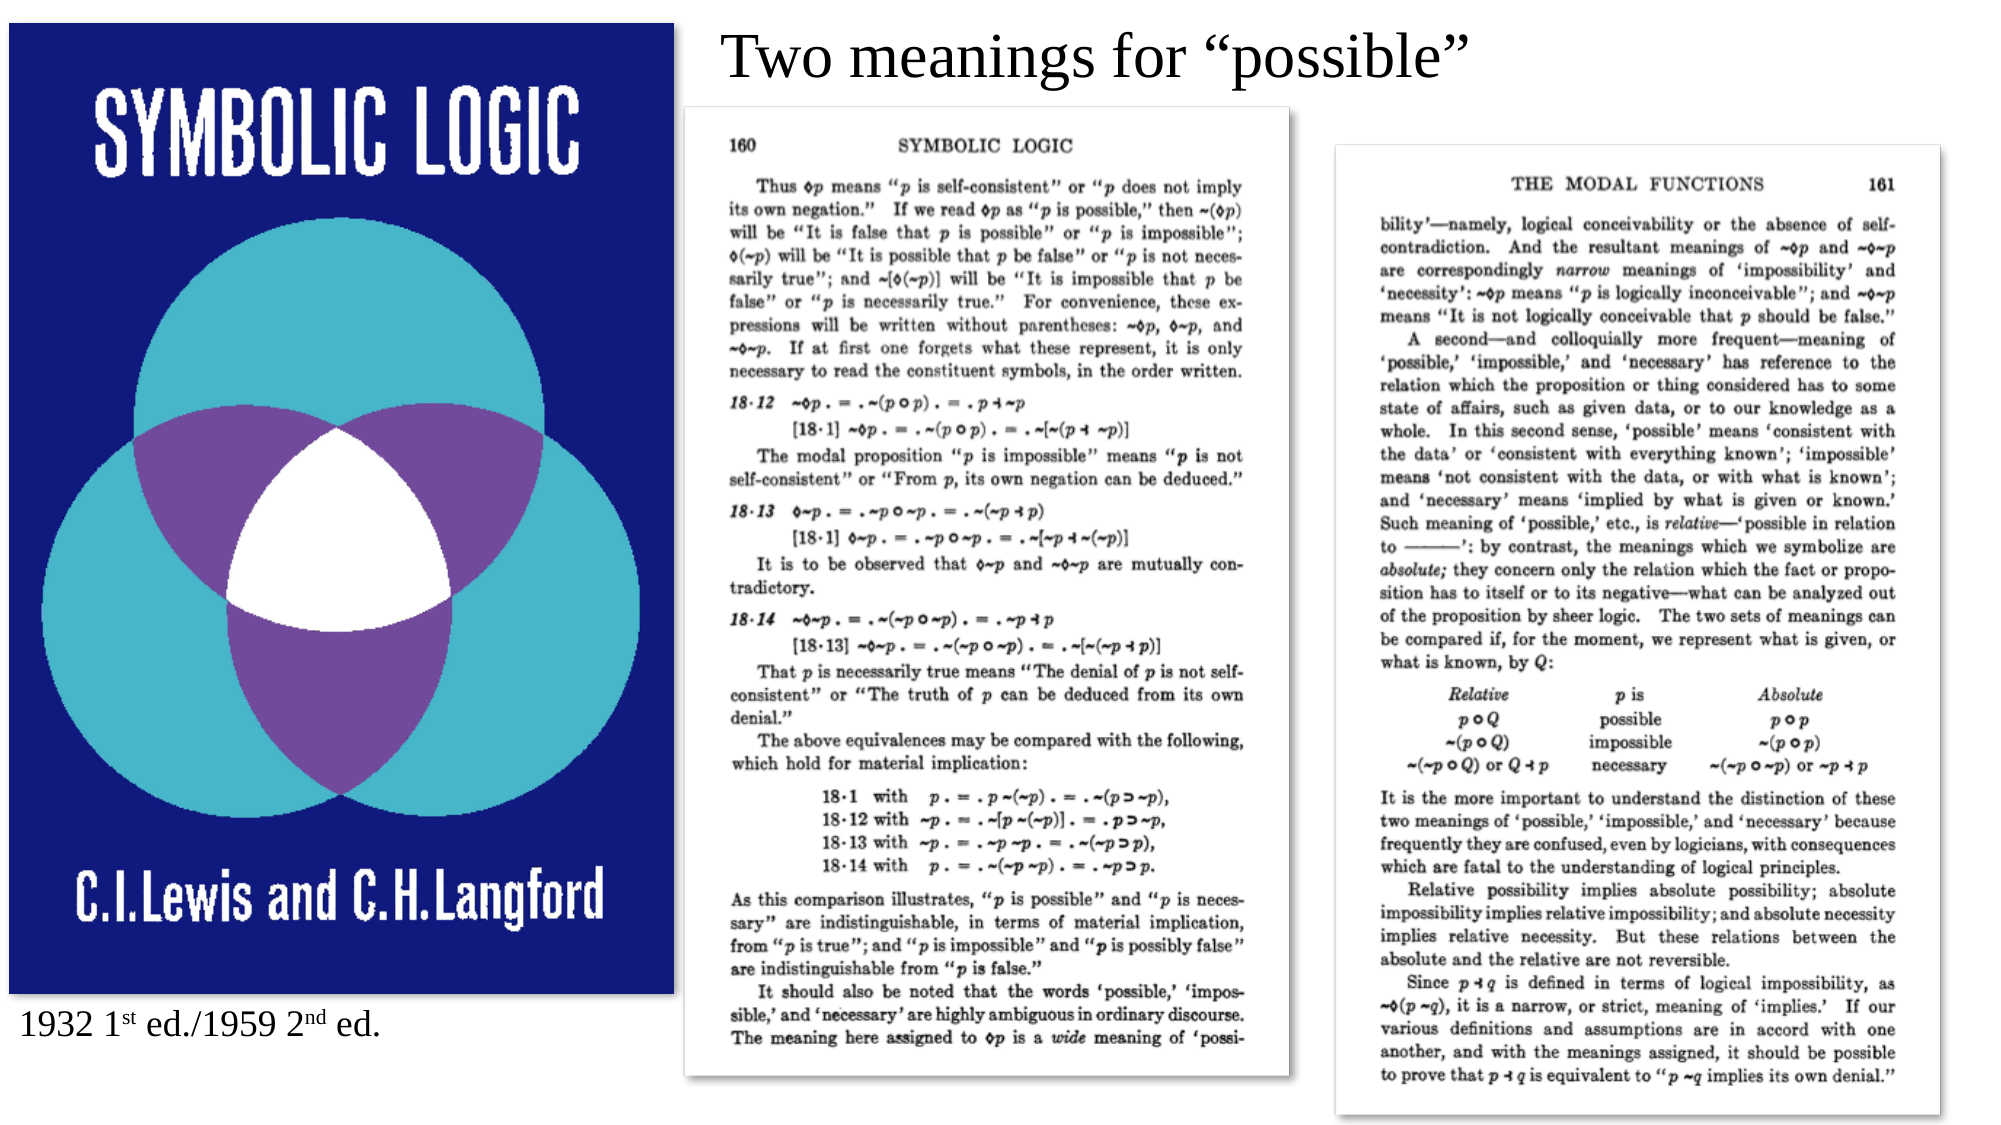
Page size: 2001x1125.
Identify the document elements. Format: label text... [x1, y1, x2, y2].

title Two meanings for “possible” [705, 14, 1909, 88]
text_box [661, 88, 1964, 1125]
text_box 1932 1st ed./1959 2nd ed. [4, 991, 397, 1051]
picture [9, 23, 674, 994]
